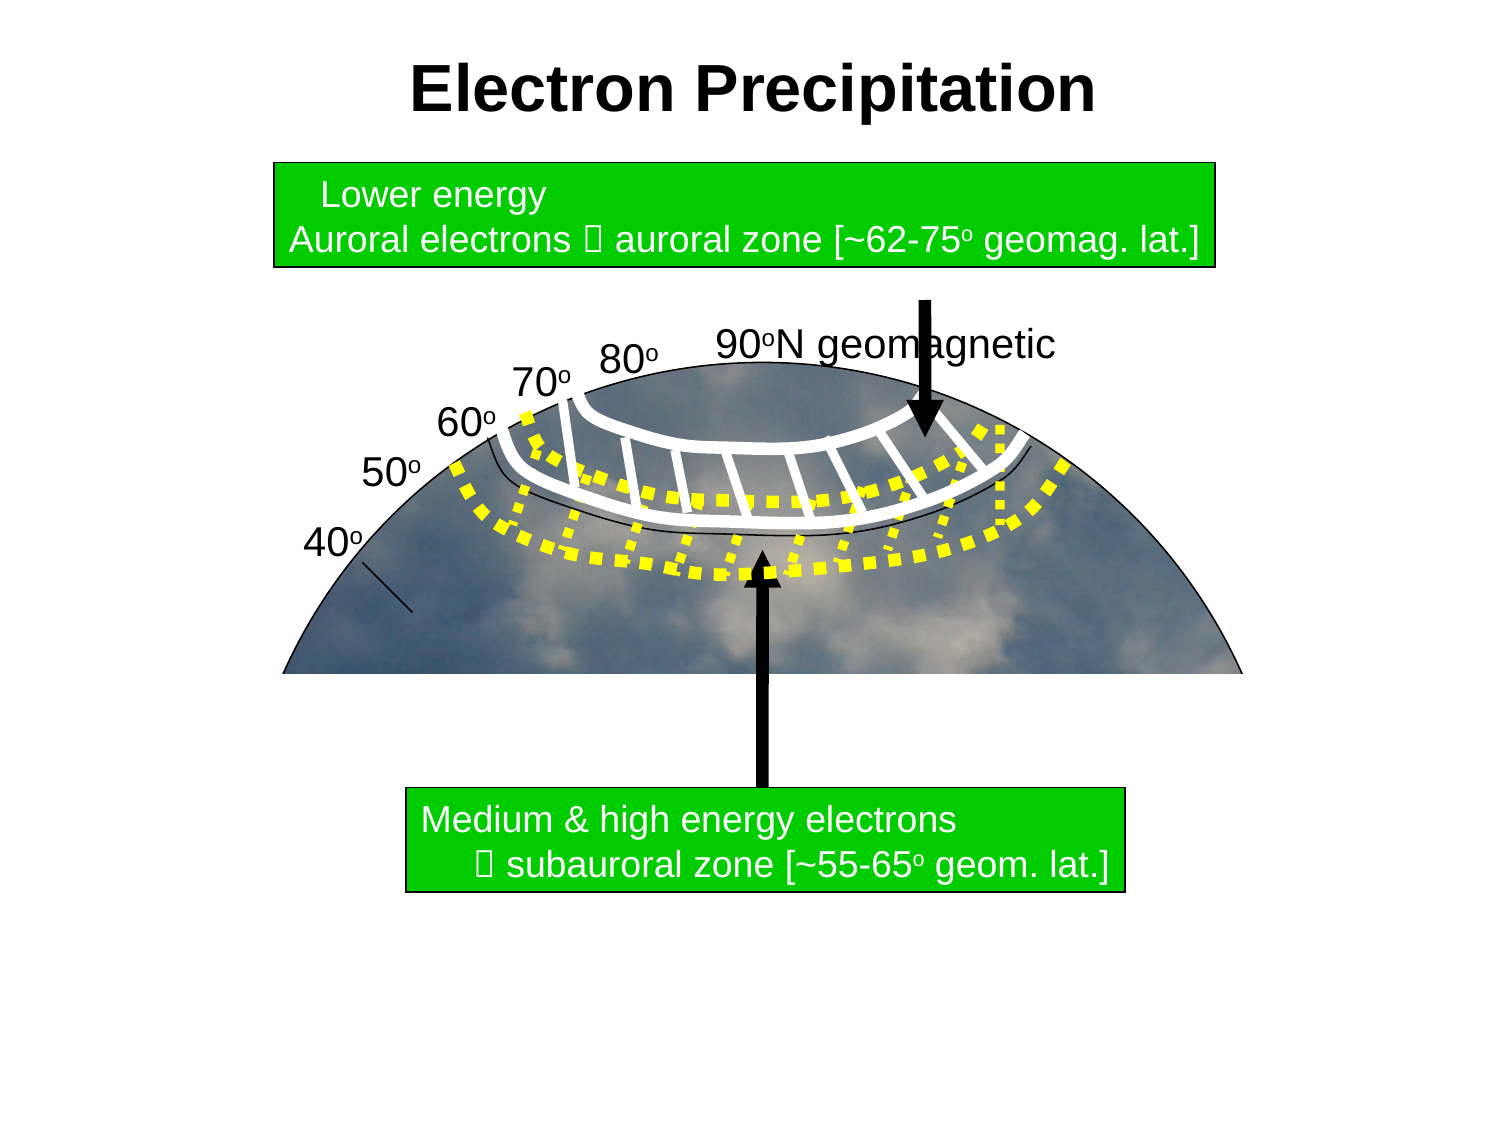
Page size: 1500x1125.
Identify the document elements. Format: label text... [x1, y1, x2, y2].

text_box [453, 533, 1067, 576]
text_box [763, 533, 1243, 674]
text_box 40o [288, 533, 379, 573]
text_box [283, 533, 762, 674]
text_box Medium & high energy electrons  subauroral zone [~55-65o geom. lat.] [405, 787, 1126, 893]
text_box [0, 674, 1500, 1125]
text_box Electron Precipitation [0, 37, 1500, 133]
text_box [103, 162, 1386, 526]
